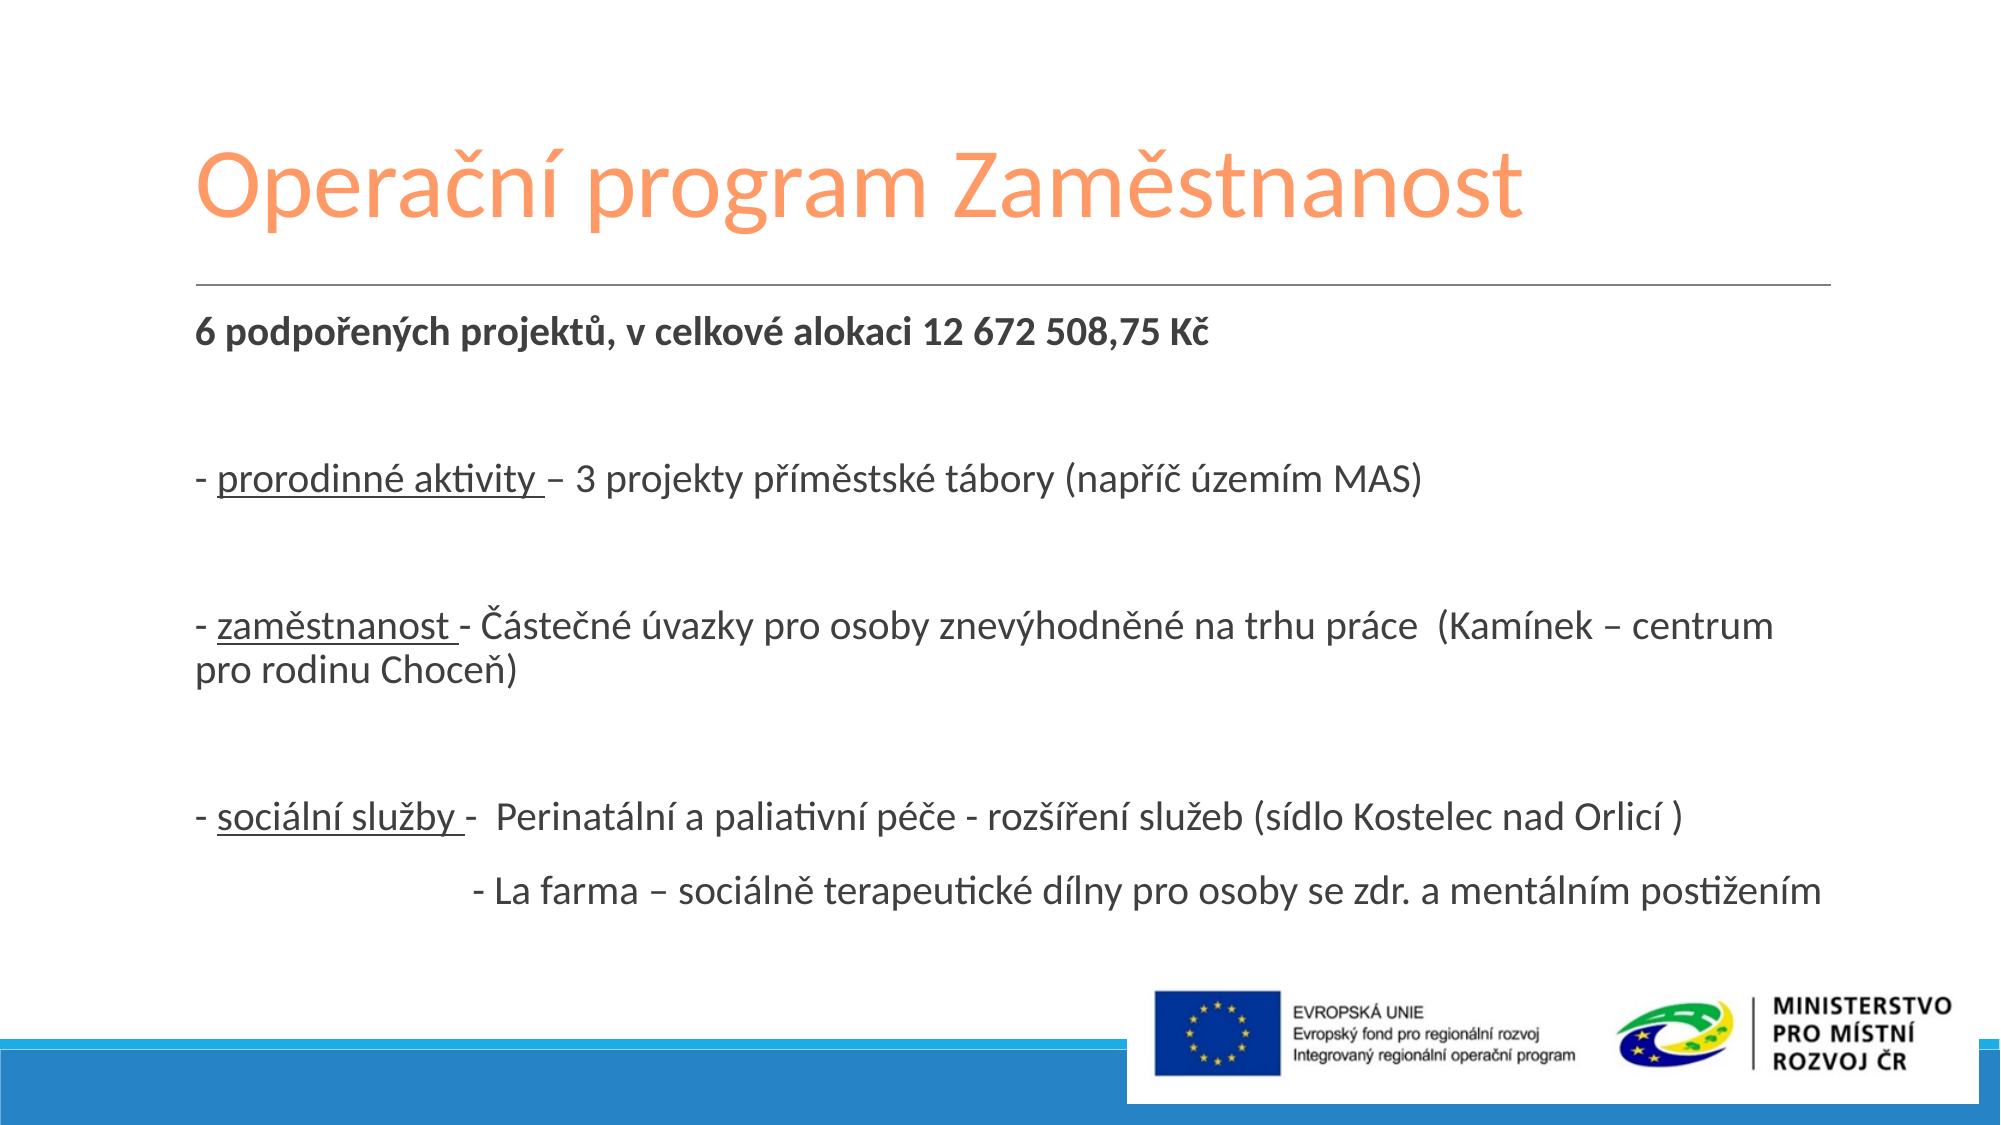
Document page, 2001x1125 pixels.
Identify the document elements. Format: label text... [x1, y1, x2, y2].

picture [1127, 962, 1979, 1104]
title Operační program Zaměstnanost [180, 47, 1830, 246]
list 6 podpořených projektů, v celkové alokaci 12 672 508,75 Kč - prorodinné aktivity – 3 projekty příměstské tábory (napříč územím MAS) - zaměstnanost - Částečné úvazky pro osoby znevýhodněné na trhu práce (Kamínek – centrum pro rodinu Choceň) - sociální služby - Perinatální a paliativní péče - rozšíření služeb (sídlo Kostelec nad Orlicí ) - La farma – sociálně terapeutické dílny pro osoby se zdr. a mentálním postižením [180, 302, 1830, 963]
text_box [331, 245, 1705, 312]
